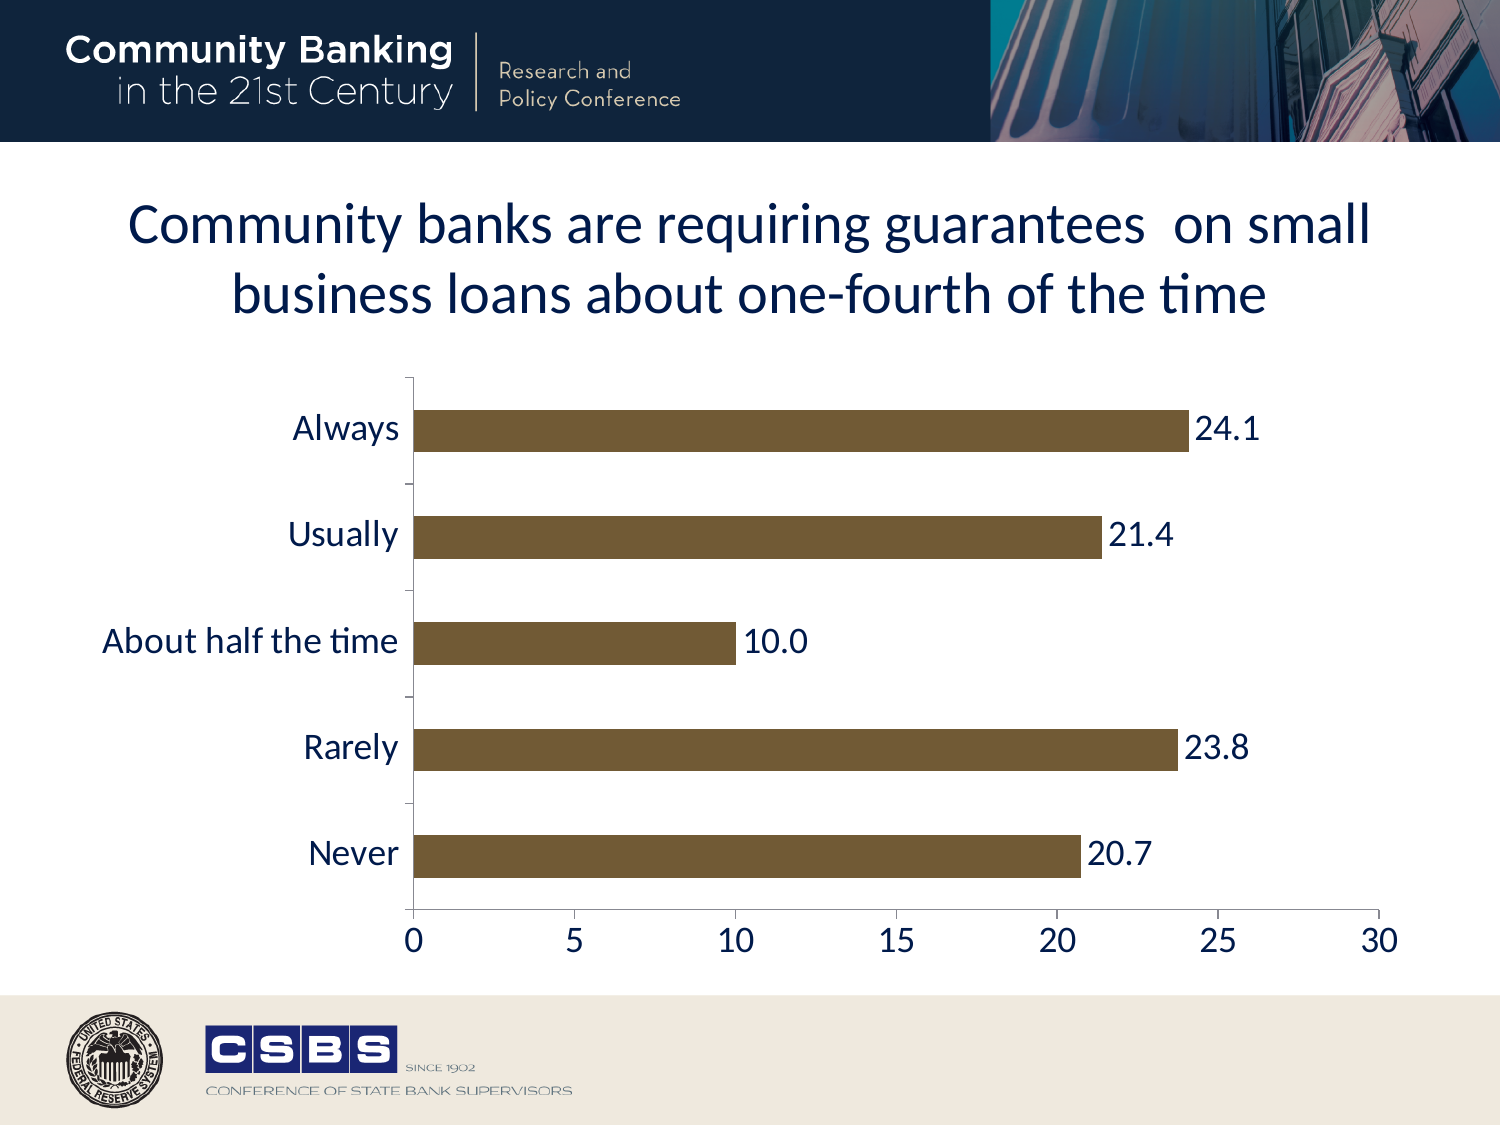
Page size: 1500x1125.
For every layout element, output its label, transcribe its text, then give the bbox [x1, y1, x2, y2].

chart [74, 365, 1426, 975]
picture [0, 0, 1500, 1125]
title Community banks are requiring guarantees on small business loans about one-fourth of the time [75, 161, 1425, 349]
